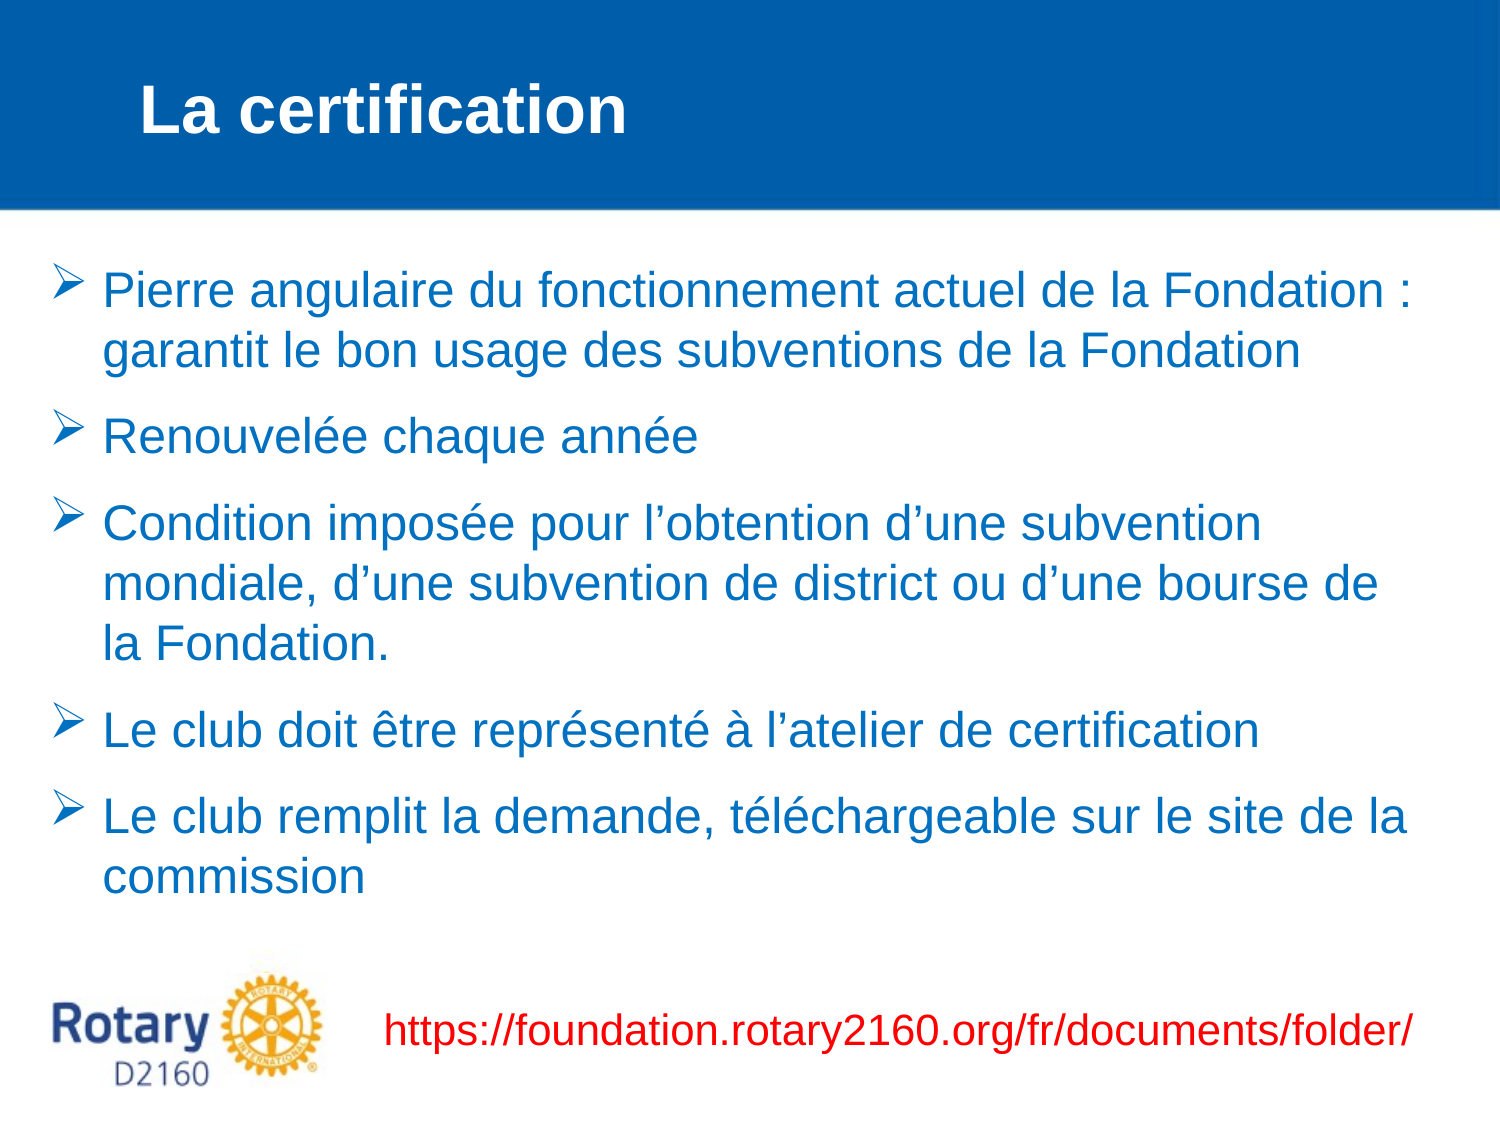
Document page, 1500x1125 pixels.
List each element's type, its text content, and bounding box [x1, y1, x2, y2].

picture [0, 0, 1500, 1125]
text_box https://foundation.rotary2160.org/fr/documents/folder/ [368, 994, 1438, 1062]
title La certification [125, 57, 1500, 124]
list Pierre angulaire du fonctionnement actuel de la Fondation : garantit le bon usage des subventions de la Fondation Renouvelée chaque année Condition imposée pour l’obtention d’une subvention mondiale, d’une subvention de district ou d’une bourse de la Fondation. Le club doit être représenté à l’atelier de certification Le club remplit la demande, téléchargeable sur le site de la commission [12, 249, 1438, 807]
